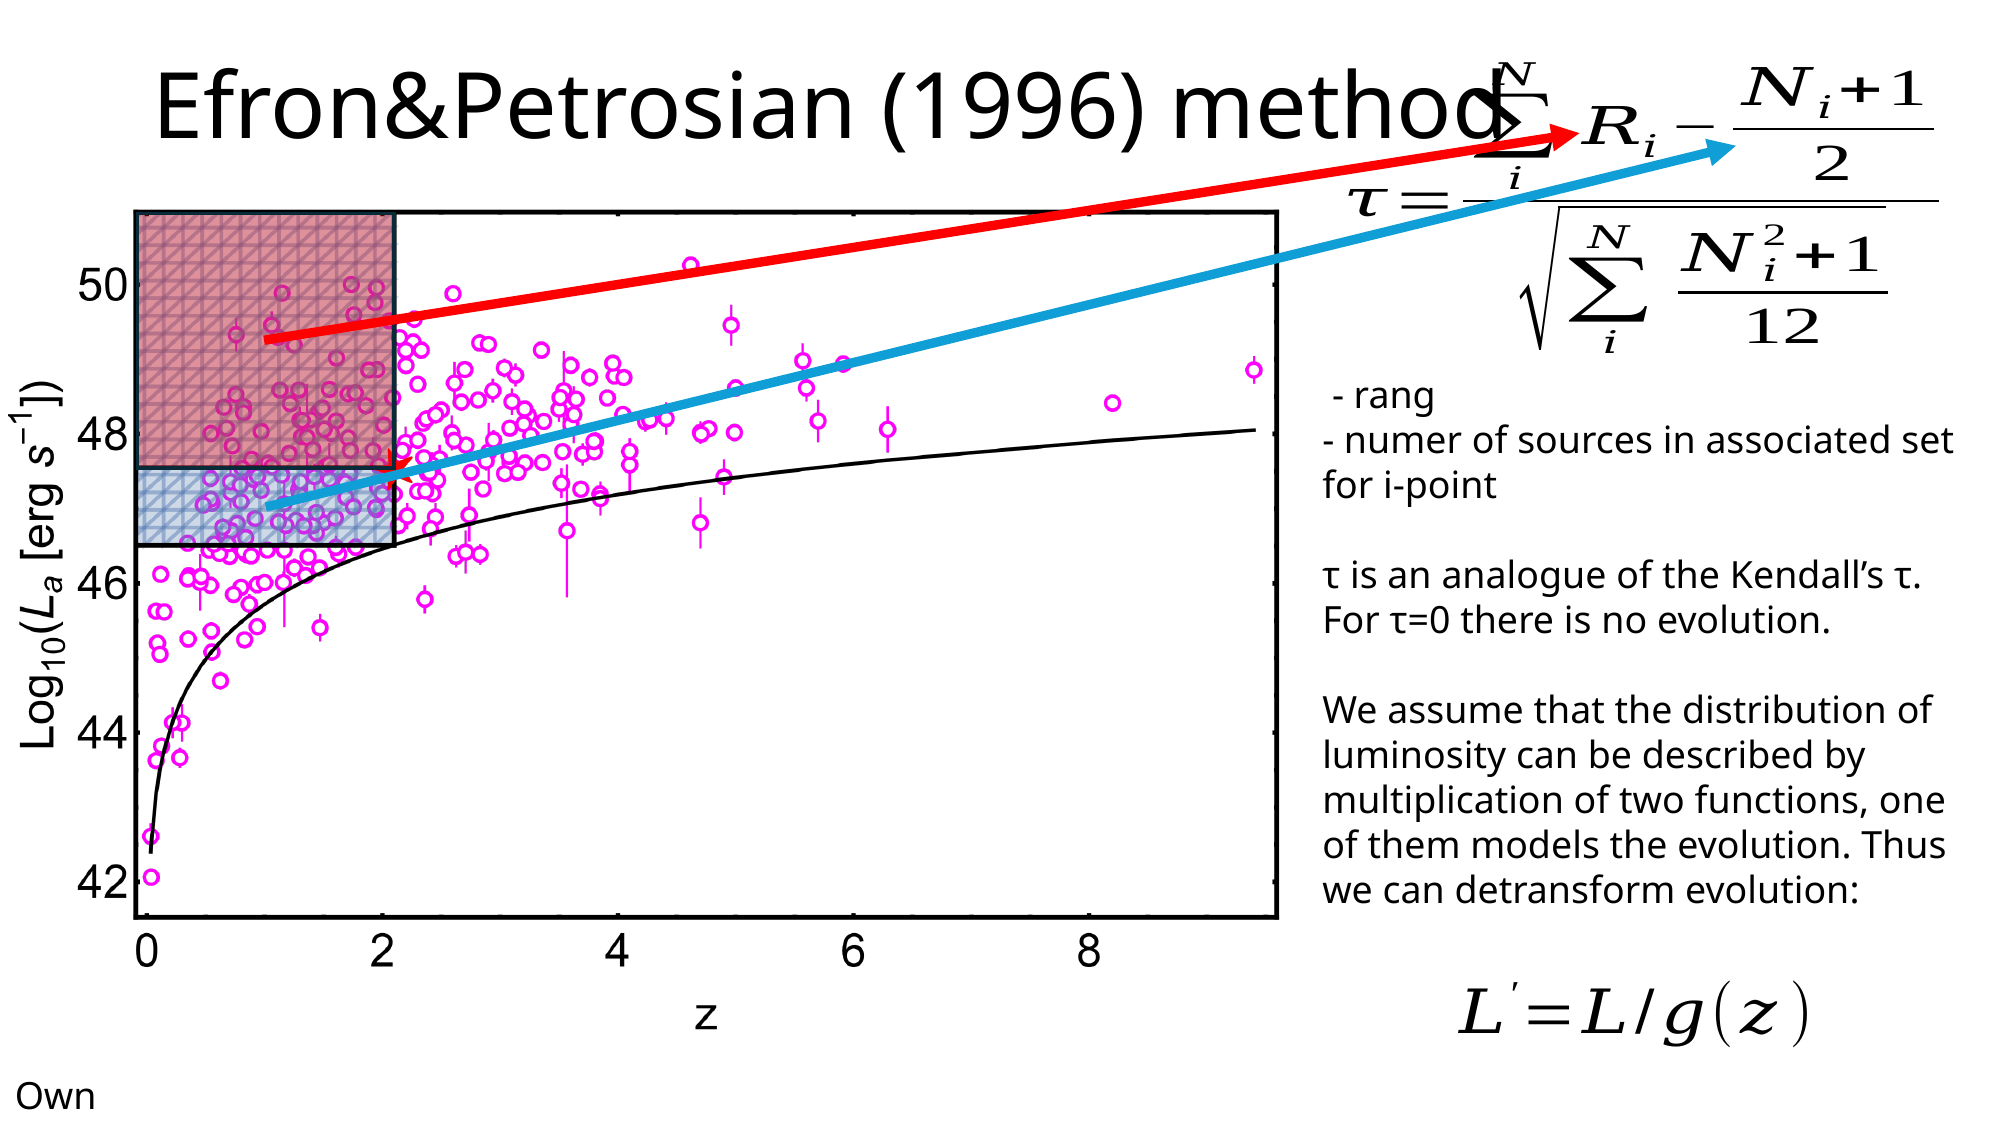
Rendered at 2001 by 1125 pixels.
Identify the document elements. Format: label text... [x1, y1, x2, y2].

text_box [265, 145, 1737, 508]
title Efron&Petrosian (1996) method [1737, 208, 1863, 218]
picture [6, 145, 1344, 1041]
text_box Own work [0, 1064, 208, 1125]
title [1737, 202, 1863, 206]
title Efron&Petrosian (1996) method [137, 0, 1863, 200]
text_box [263, 132, 1580, 341]
